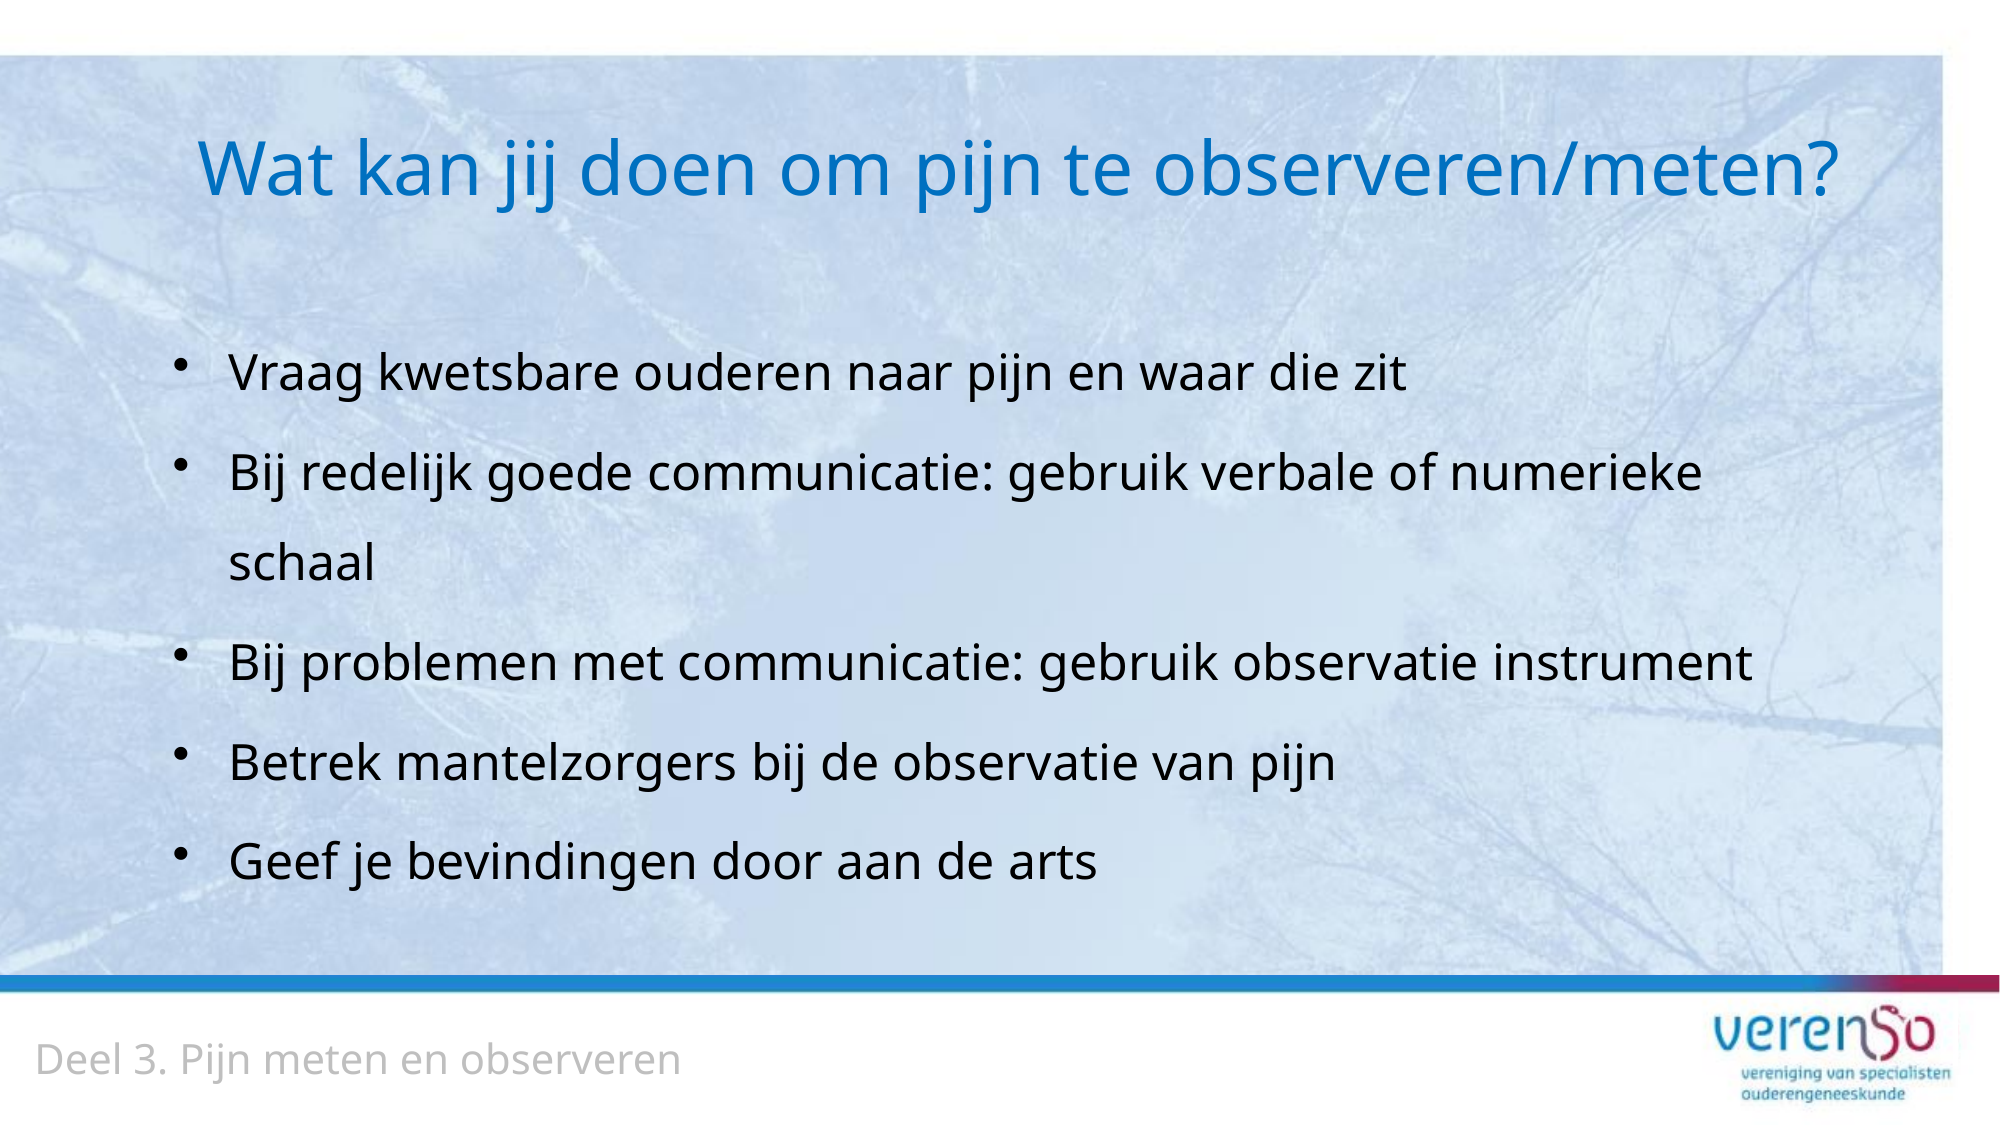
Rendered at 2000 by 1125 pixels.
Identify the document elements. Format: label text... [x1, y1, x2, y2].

list Vraag kwetsbare ouderen naar pijn en waar die zit Bij redelijk goede communicatie: gebruik verbale of numerieke schaal Bij problemen met communicatie: gebruik observatie instrument Betrek mantelzorgers bij de observatie van pijn Geef je bevindingen door aan de arts [157, 302, 1851, 988]
text_box Deel 3. Pijn meten en observeren [19, 1025, 1774, 1106]
picture [0, 0, 2000, 1125]
text_box Wat kan jij doen om pijn te observeren/meten? [182, 113, 1933, 194]
